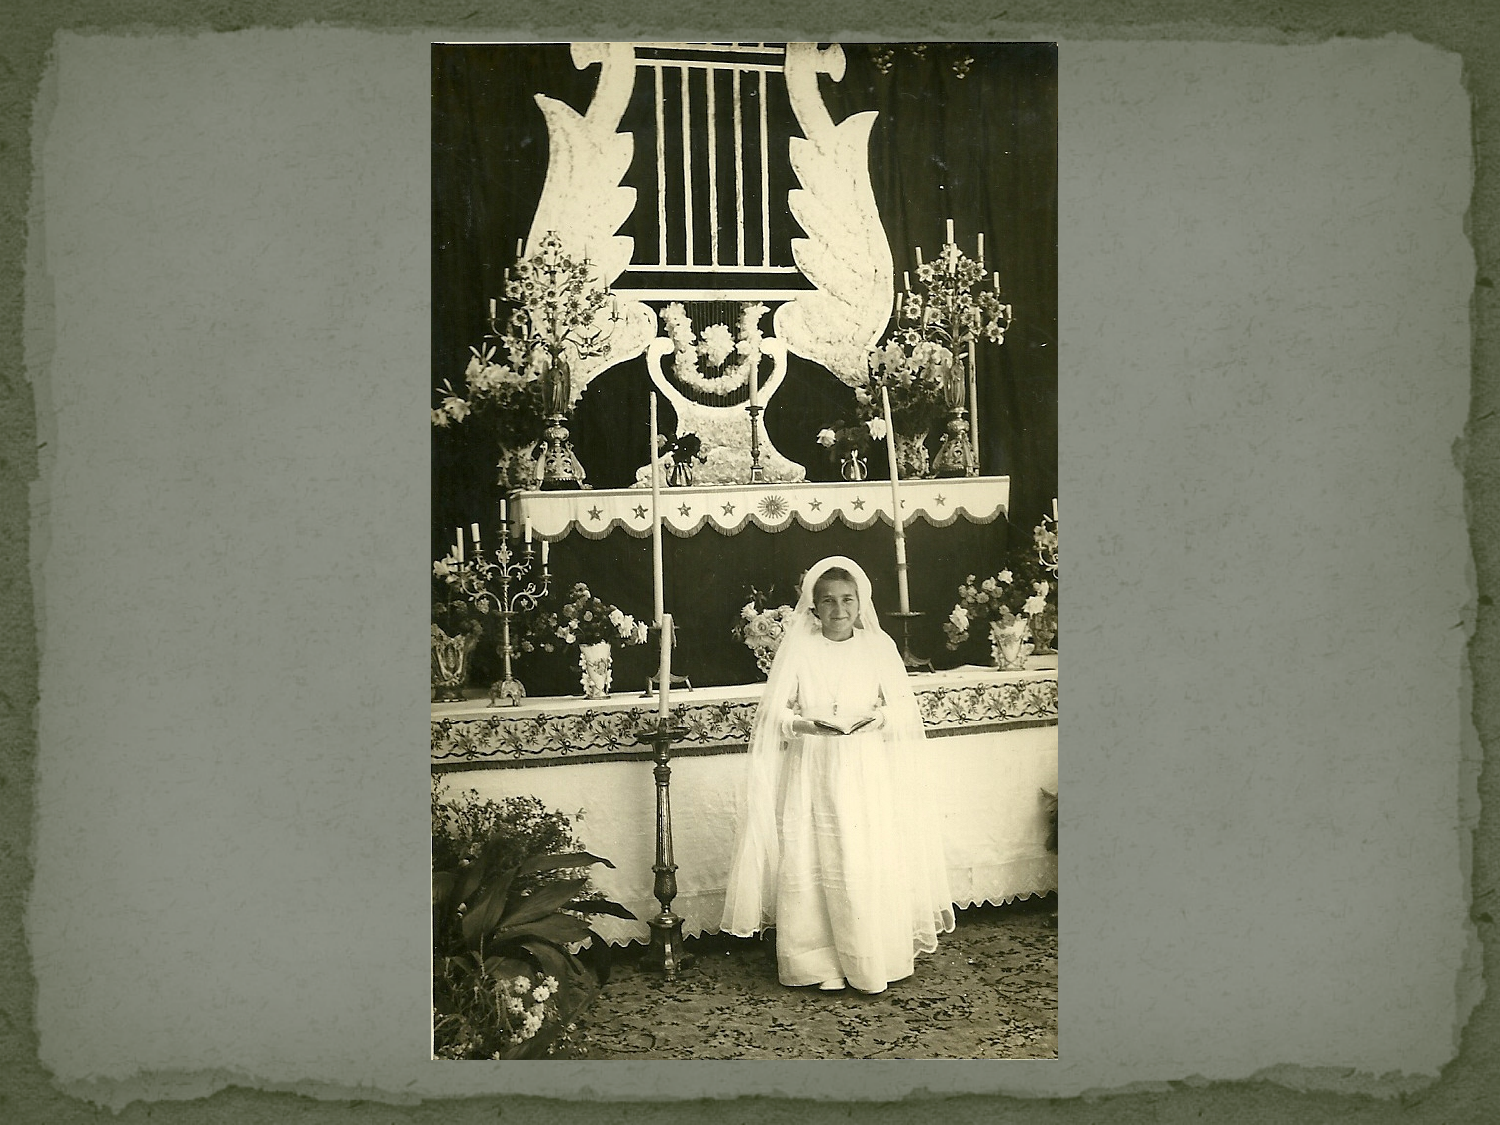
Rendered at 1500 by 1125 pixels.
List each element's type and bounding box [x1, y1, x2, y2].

list [432, 44, 1057, 1058]
